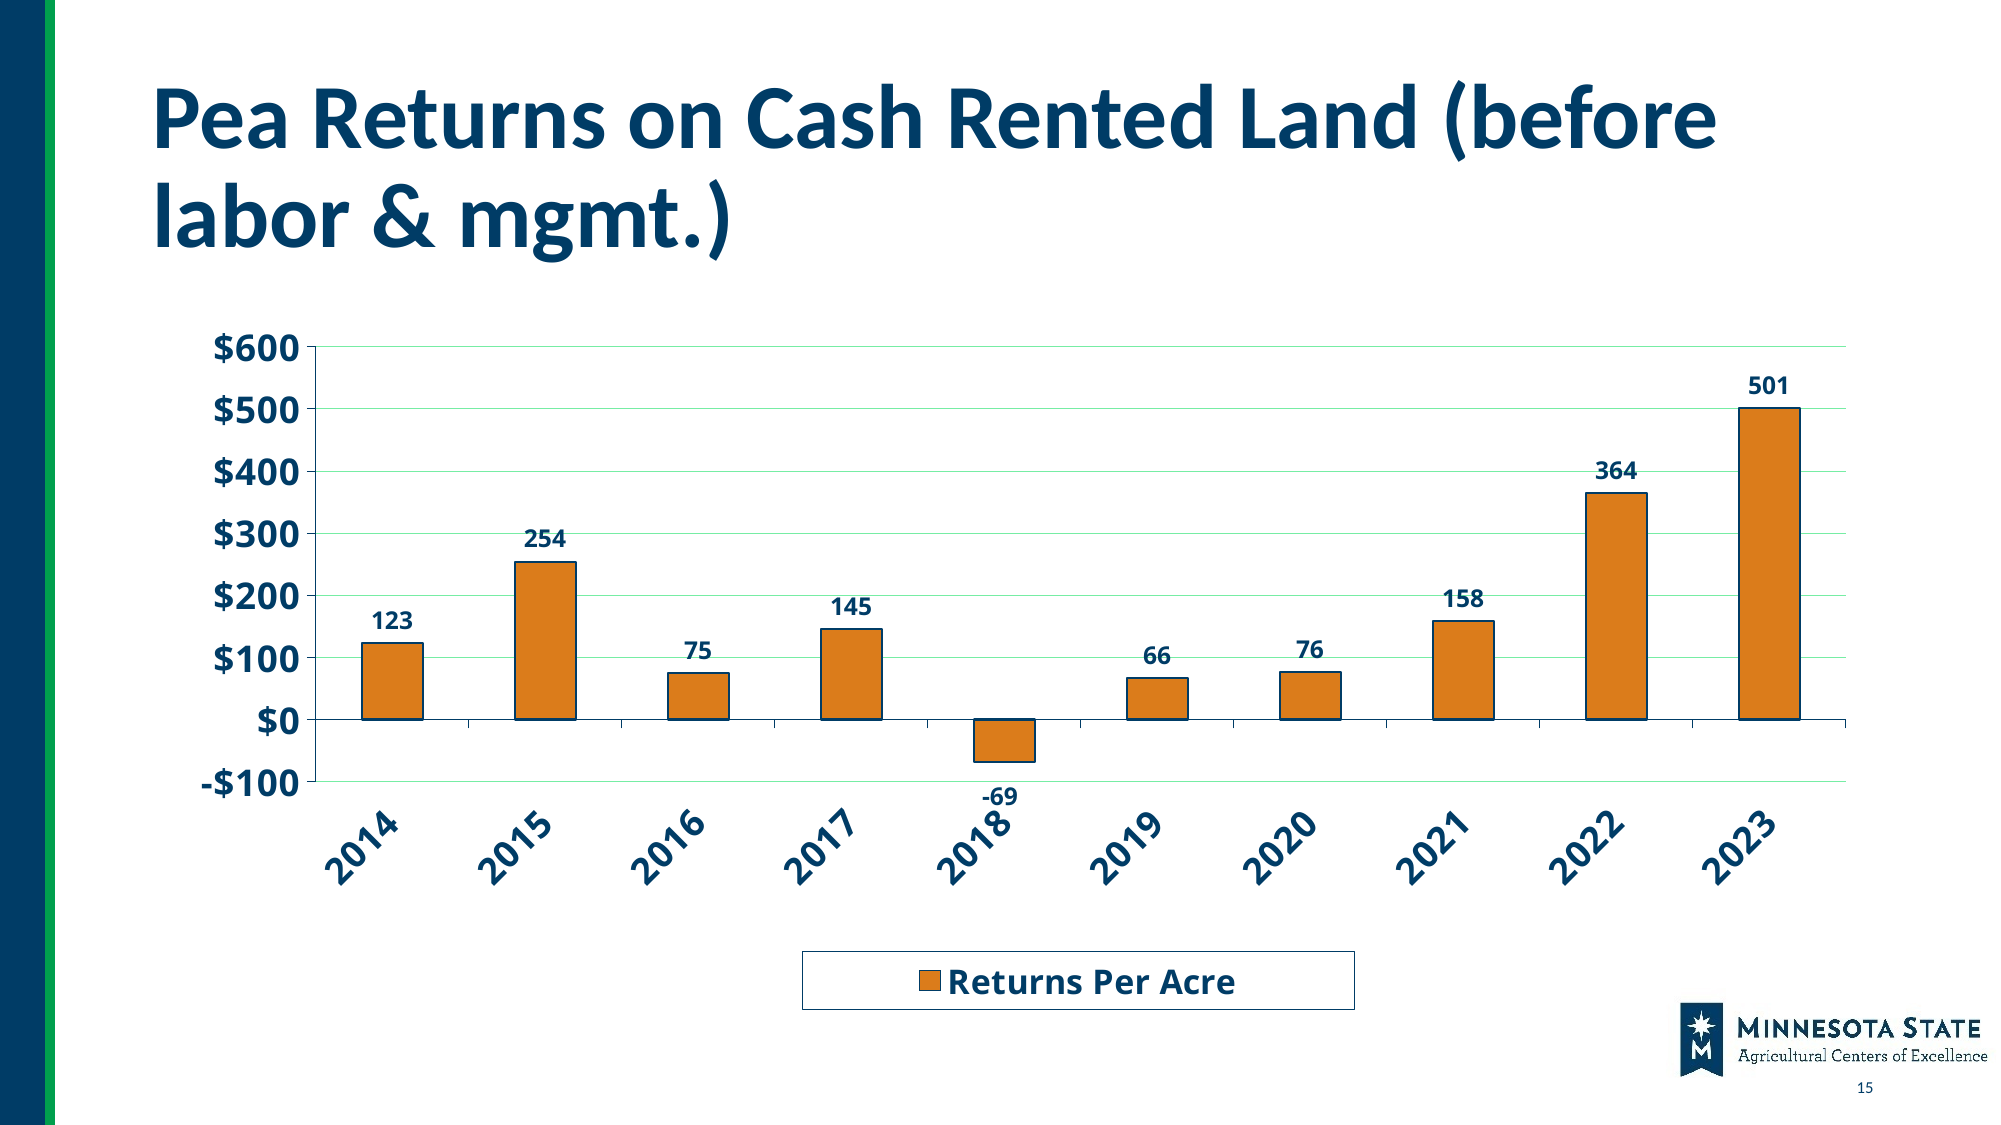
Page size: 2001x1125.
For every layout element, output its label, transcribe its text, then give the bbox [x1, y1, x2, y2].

picture [1666, 988, 2000, 1091]
chart [137, 299, 1863, 1014]
title Pea Returns on Cash Rented Land (before labor & mgmt.) [137, 59, 1863, 278]
